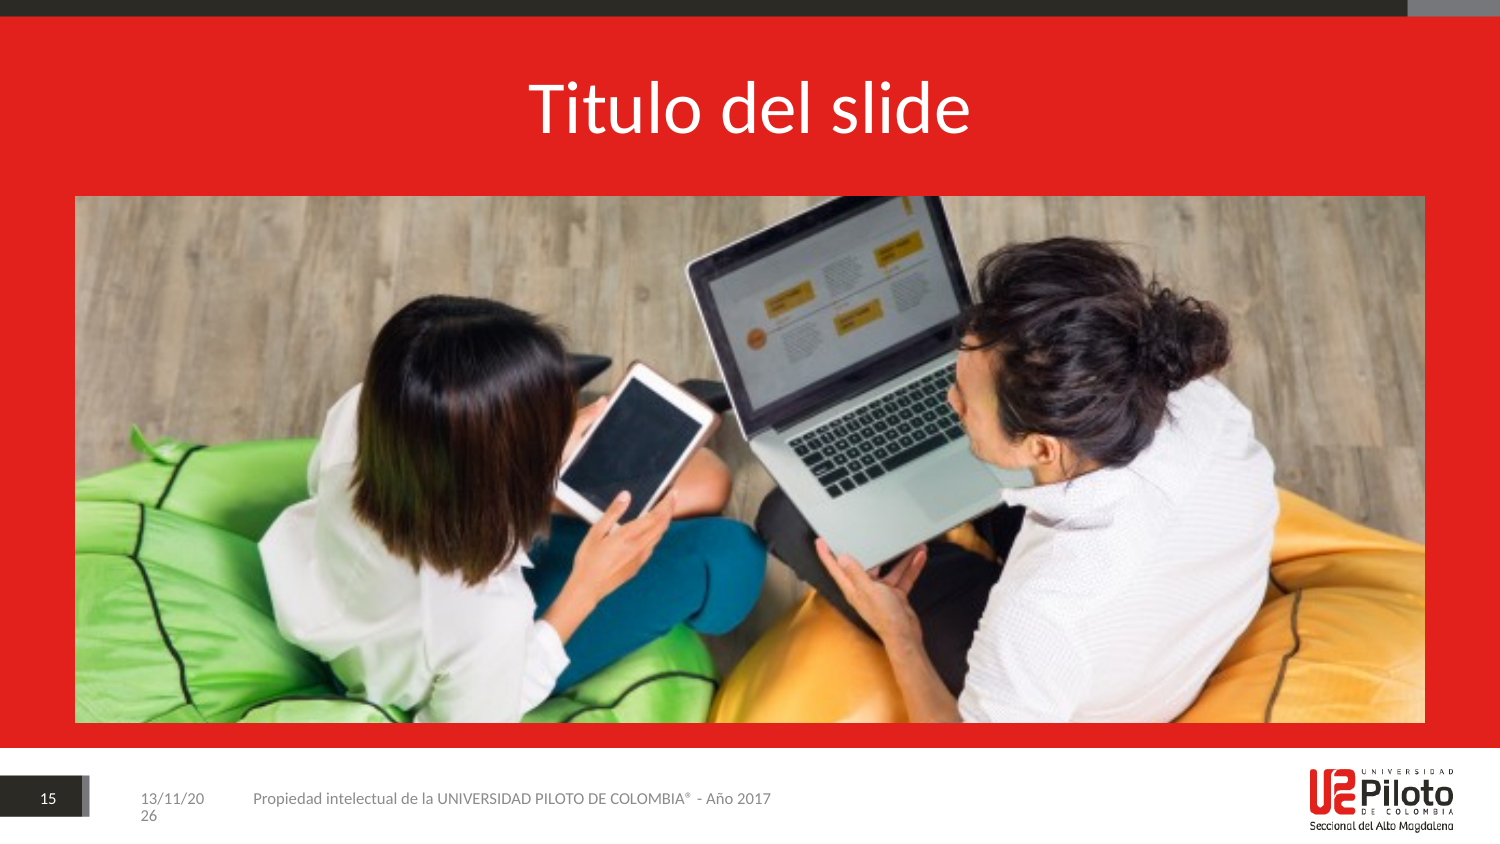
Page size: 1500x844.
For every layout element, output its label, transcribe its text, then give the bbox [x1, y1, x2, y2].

slide_number 15 [3, 775, 94, 821]
picture [0, 0, 1500, 844]
title Titulo del slide [75, 33, 1425, 175]
footer Propiedad intelectual de la UNIVERSIDAD PILOTO DE COLOMBIA® - Año 2017 [238, 775, 1157, 821]
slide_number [125, 775, 224, 821]
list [74, 196, 1426, 724]
